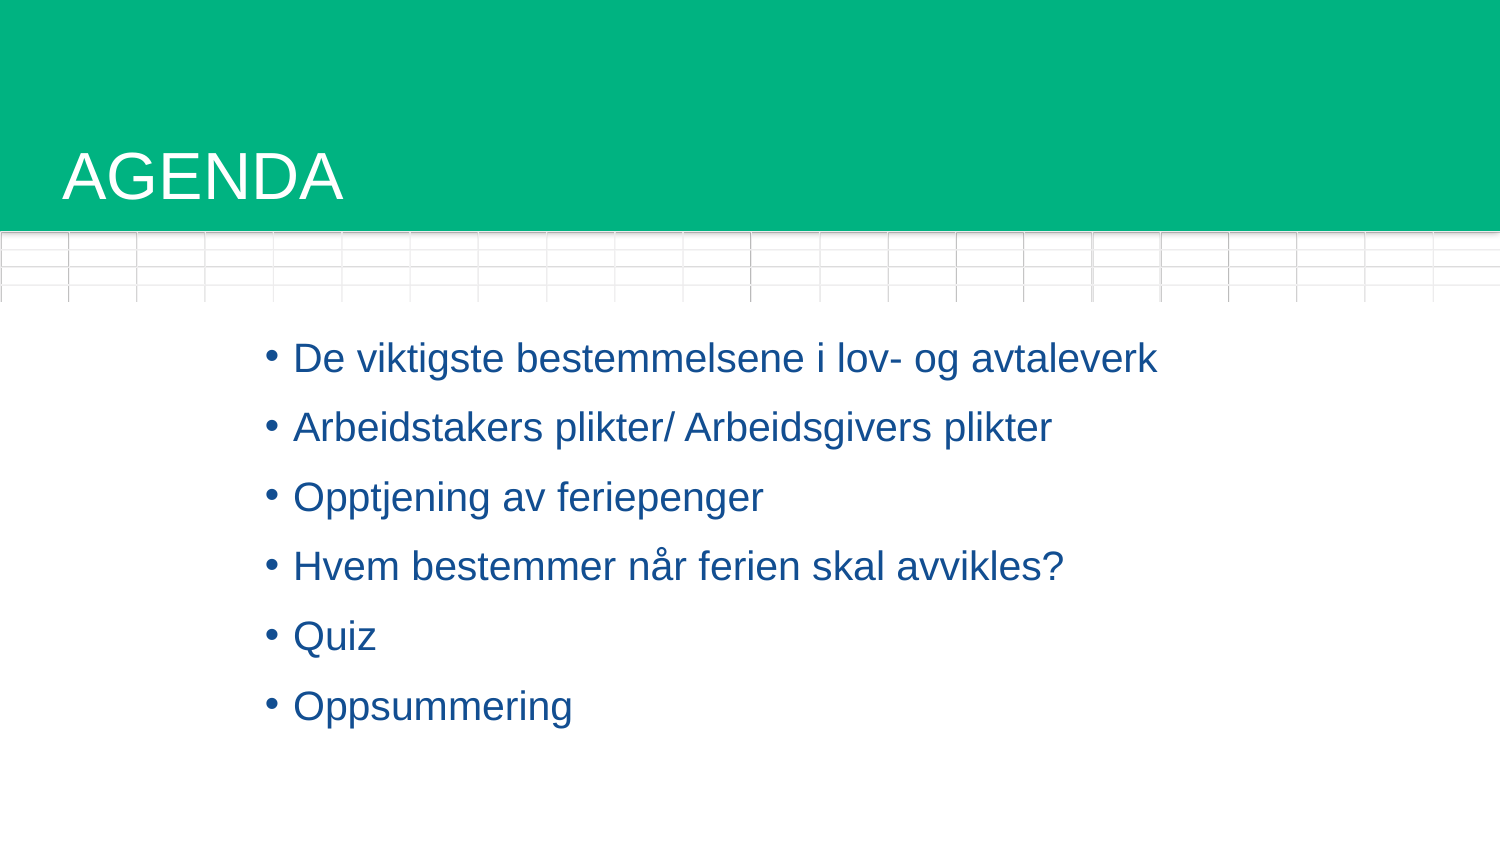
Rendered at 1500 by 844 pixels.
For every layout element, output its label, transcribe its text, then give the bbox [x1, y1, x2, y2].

list De viktigste bestemmelsene i lov- og avtaleverk Arbeidstakers plikter/ Arbeidsgivers plikter Opptjening av feriepenger Hvem bestemmer når ferien skal avvikles? Quiz Oppsummering [249, 323, 1214, 746]
title AGENDA [47, 79, 1433, 220]
